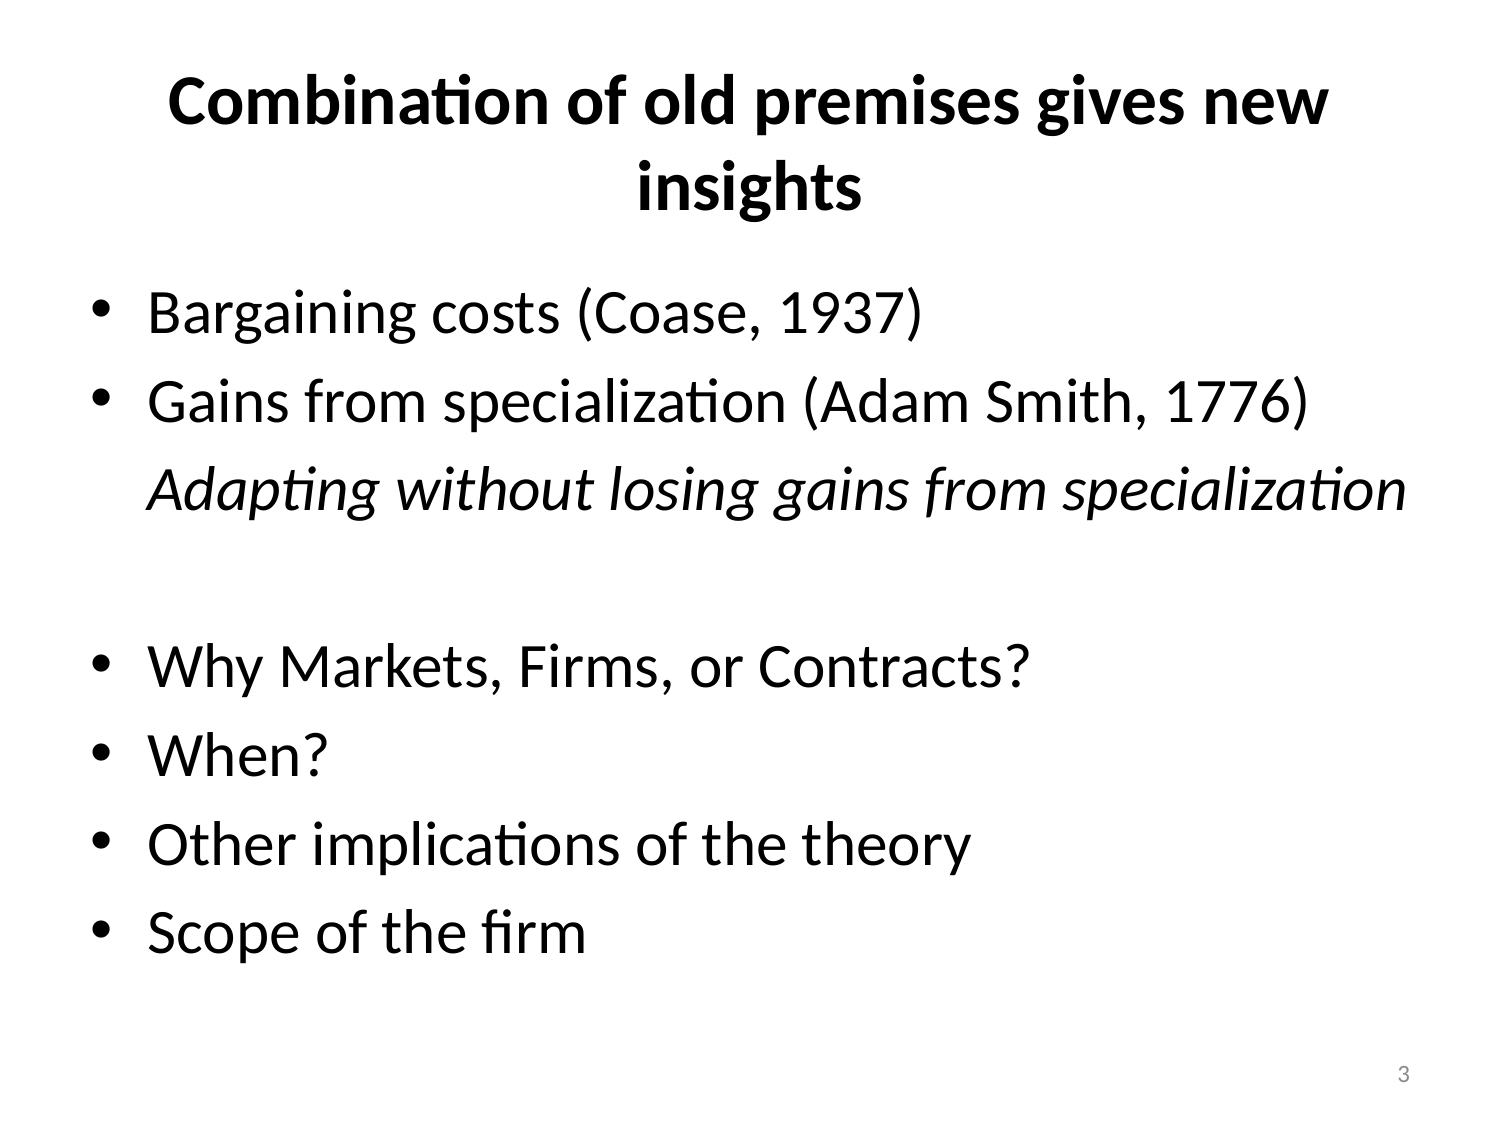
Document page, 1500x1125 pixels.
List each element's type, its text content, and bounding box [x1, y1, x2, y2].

slide_number 3 [1074, 1042, 1425, 1103]
title Combination of old premises gives new insights [75, 45, 1425, 233]
list Bargaining costs (Coase, 1937) Gains from specialization (Adam Smith, 1776) Adapting without losing gains from specialization Why Markets, Firms, or Contracts? When? Other implications of the theory Scope of the firm [75, 262, 1425, 1005]
